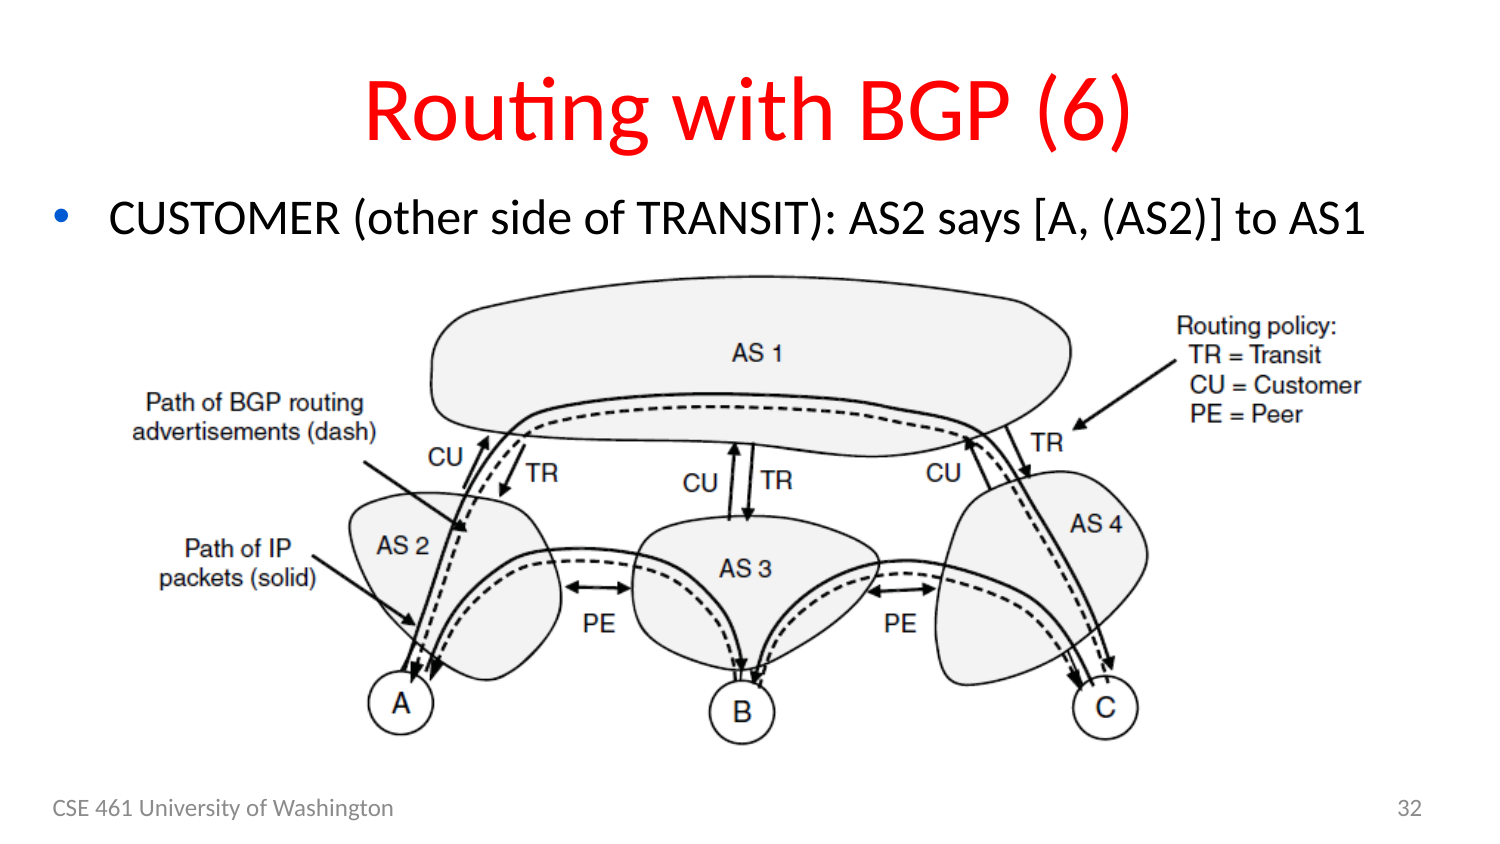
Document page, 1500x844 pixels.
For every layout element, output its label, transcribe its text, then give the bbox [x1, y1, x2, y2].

slide_number 32 [1087, 784, 1438, 830]
title Routing with BGP (6) [37, 33, 1463, 175]
picture [132, 271, 1363, 760]
footer CSE 461 University of Washington [37, 784, 513, 830]
list customer (other side of transit): AS2 says [A, (AS2)] to AS1 [37, 177, 1463, 735]
